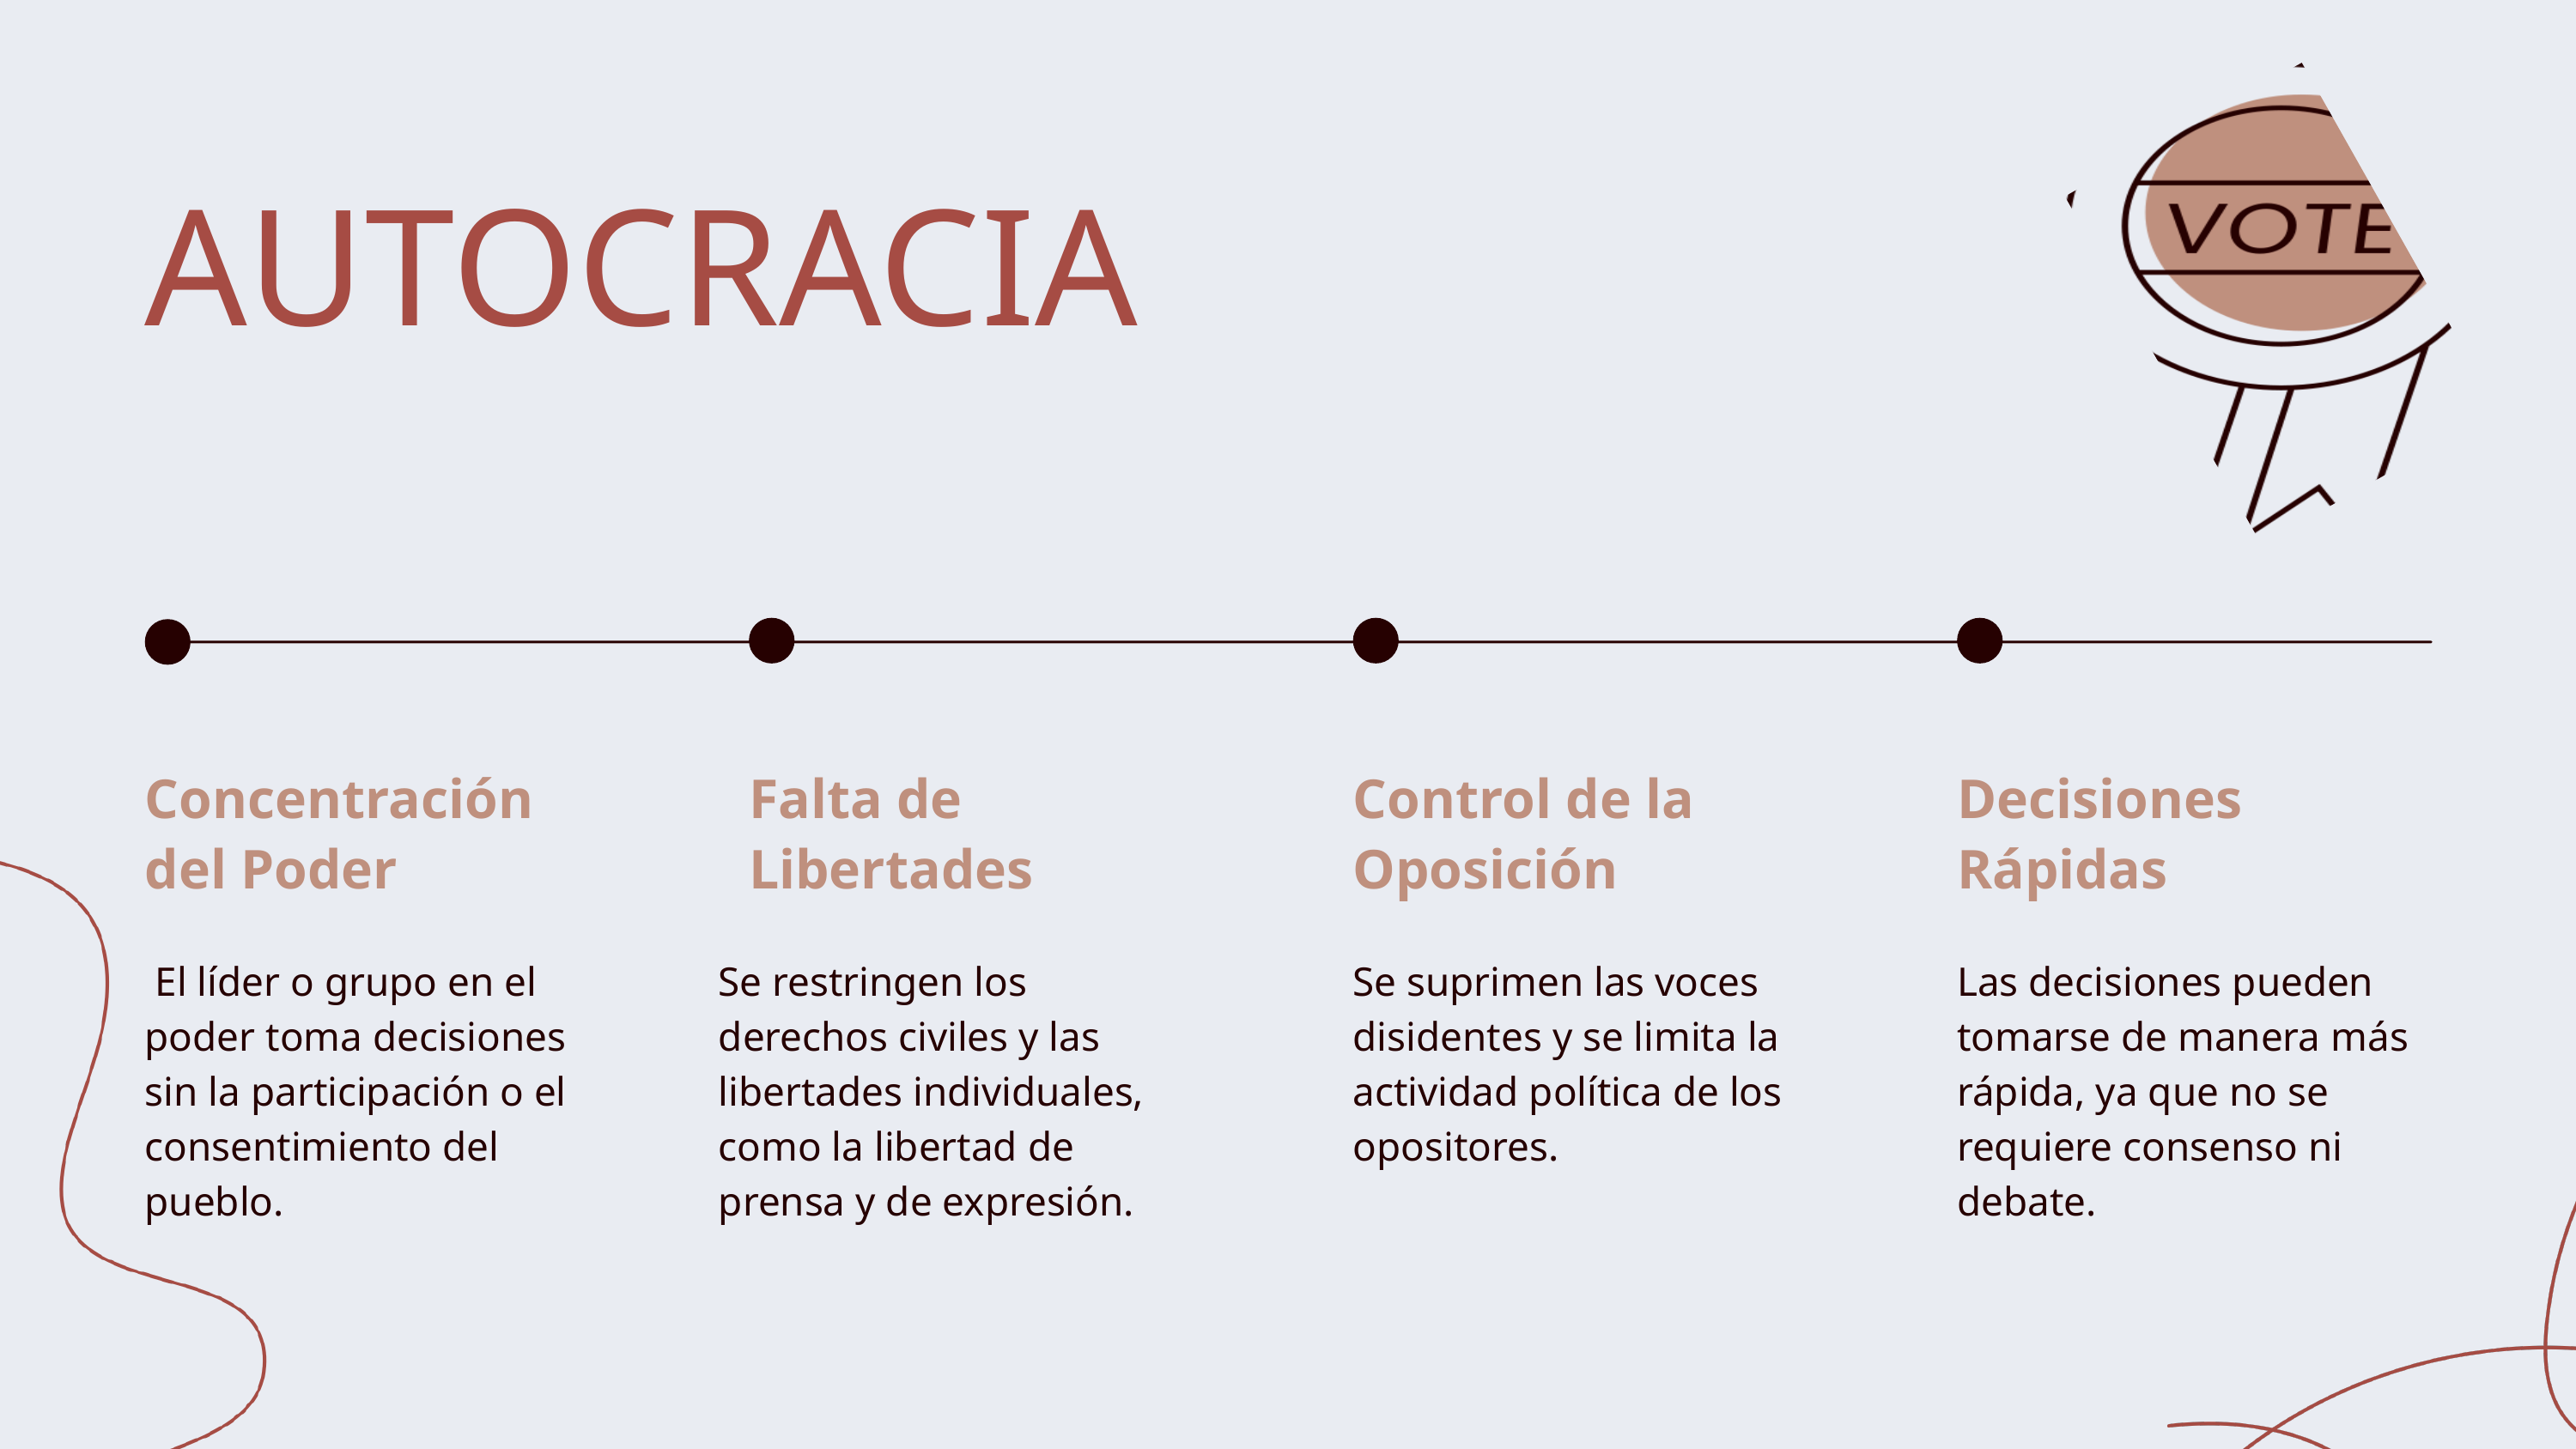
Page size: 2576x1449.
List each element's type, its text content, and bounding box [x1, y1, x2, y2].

text_box [2064, 63, 2499, 545]
text_box Se suprimen las voces disidentes y se limita la actividad política de los opositores. [1352, 948, 1827, 1169]
text_box Concentración del Poder [144, 760, 619, 900]
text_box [144, 618, 191, 665]
text_box Se restringen los derechos civiles y las libertades individuales, como la libertad de prensa y de expresión. [718, 948, 1193, 1224]
text_box El líder o grupo en el poder toma decisiones sin la participación o el consentimiento del pueblo. [144, 948, 619, 1224]
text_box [1352, 617, 1400, 664]
text_box Control de la Oposición [1352, 760, 1827, 900]
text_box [748, 617, 795, 664]
text_box [2156, 1128, 2576, 1449]
text_box Las decisiones pueden tomarse de manera más rápida, ya que no se requiere consenso ni debate. [1957, 948, 2432, 1224]
text_box [0, 664, 270, 1449]
text_box AUTOCRACIA [144, 165, 2156, 359]
text_box Decisiones Rápidas [1957, 760, 2432, 900]
text_box AUTOCRACIA [2360, 165, 2432, 291]
text_box Falta de Libertades [749, 760, 1224, 900]
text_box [1956, 617, 2003, 664]
